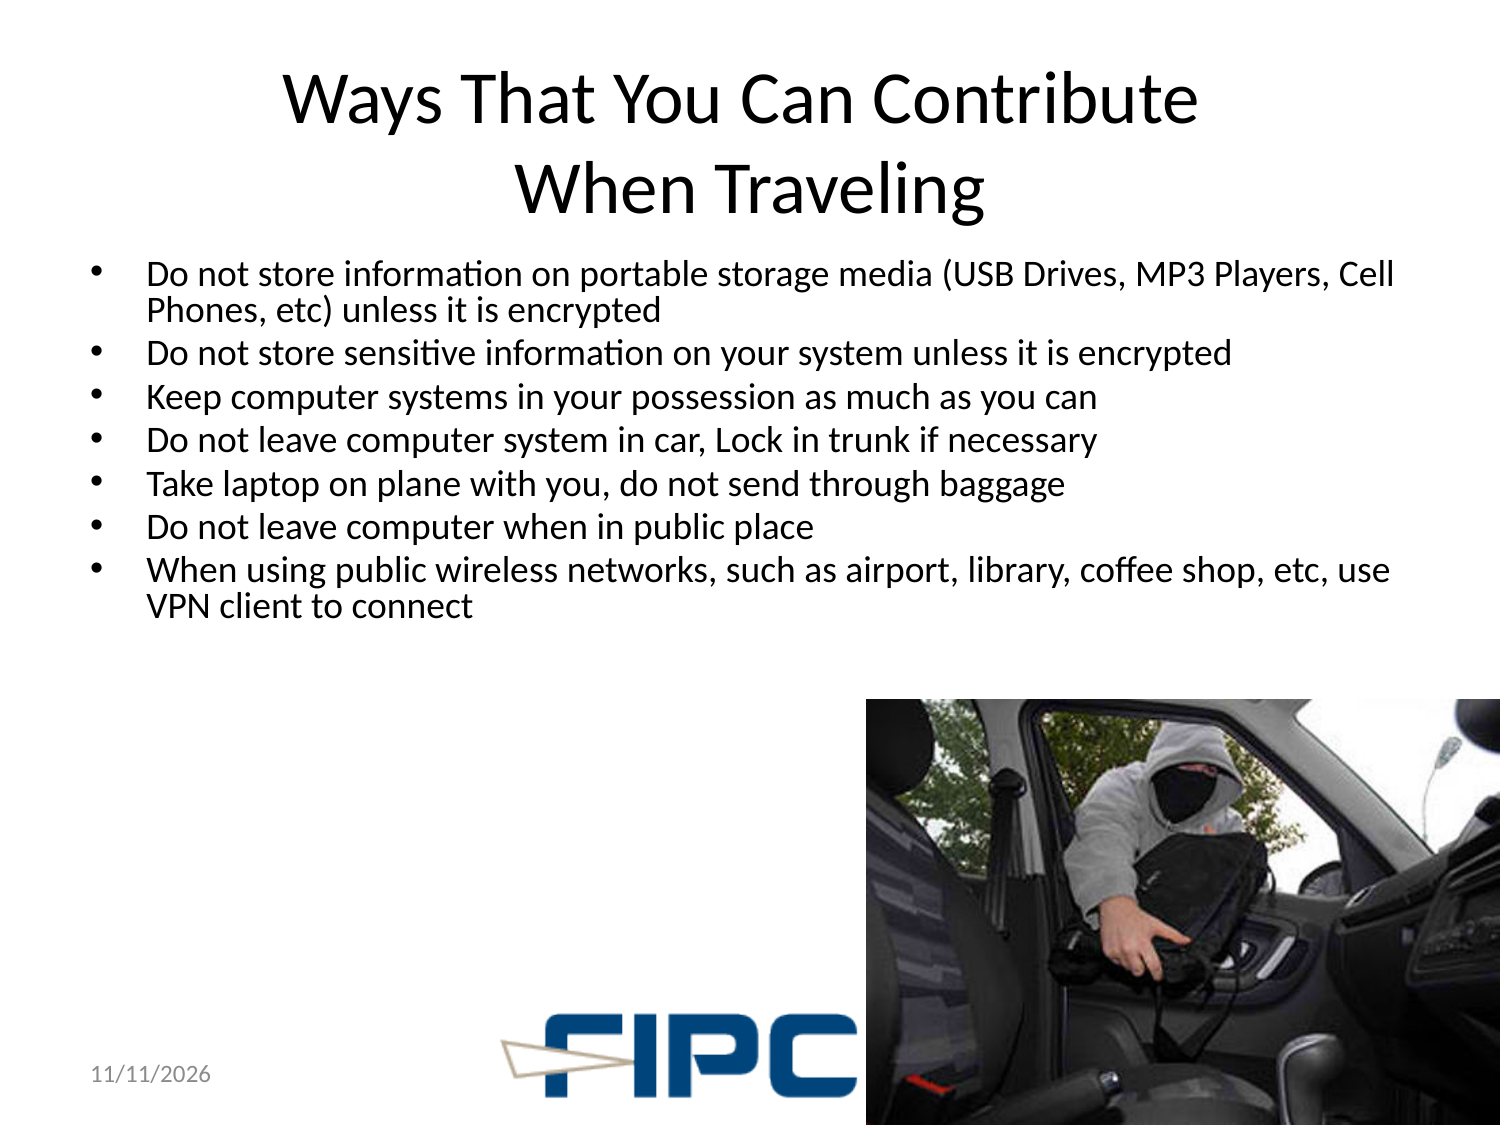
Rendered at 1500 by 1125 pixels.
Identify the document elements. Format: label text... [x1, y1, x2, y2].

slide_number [75, 1042, 425, 1103]
title Ways That You Can Contribute When Traveling [75, 45, 1425, 233]
list Do not store information on portable storage media (USB Drives, MP3 Players, Cell Phones, etc) unless it is encrypted Do not store sensitive information on your system unless it is encrypted Keep computer systems in your possession as much as you can Do not leave computer system in car, Lock in trunk if necessary Take laptop on plane with you, do not send through baggage Do not leave computer when in public place When using public wireless networks, such as airport, library, coffee shop, etc, use VPN client to connect [75, 249, 1425, 688]
picture [500, 699, 1500, 1125]
